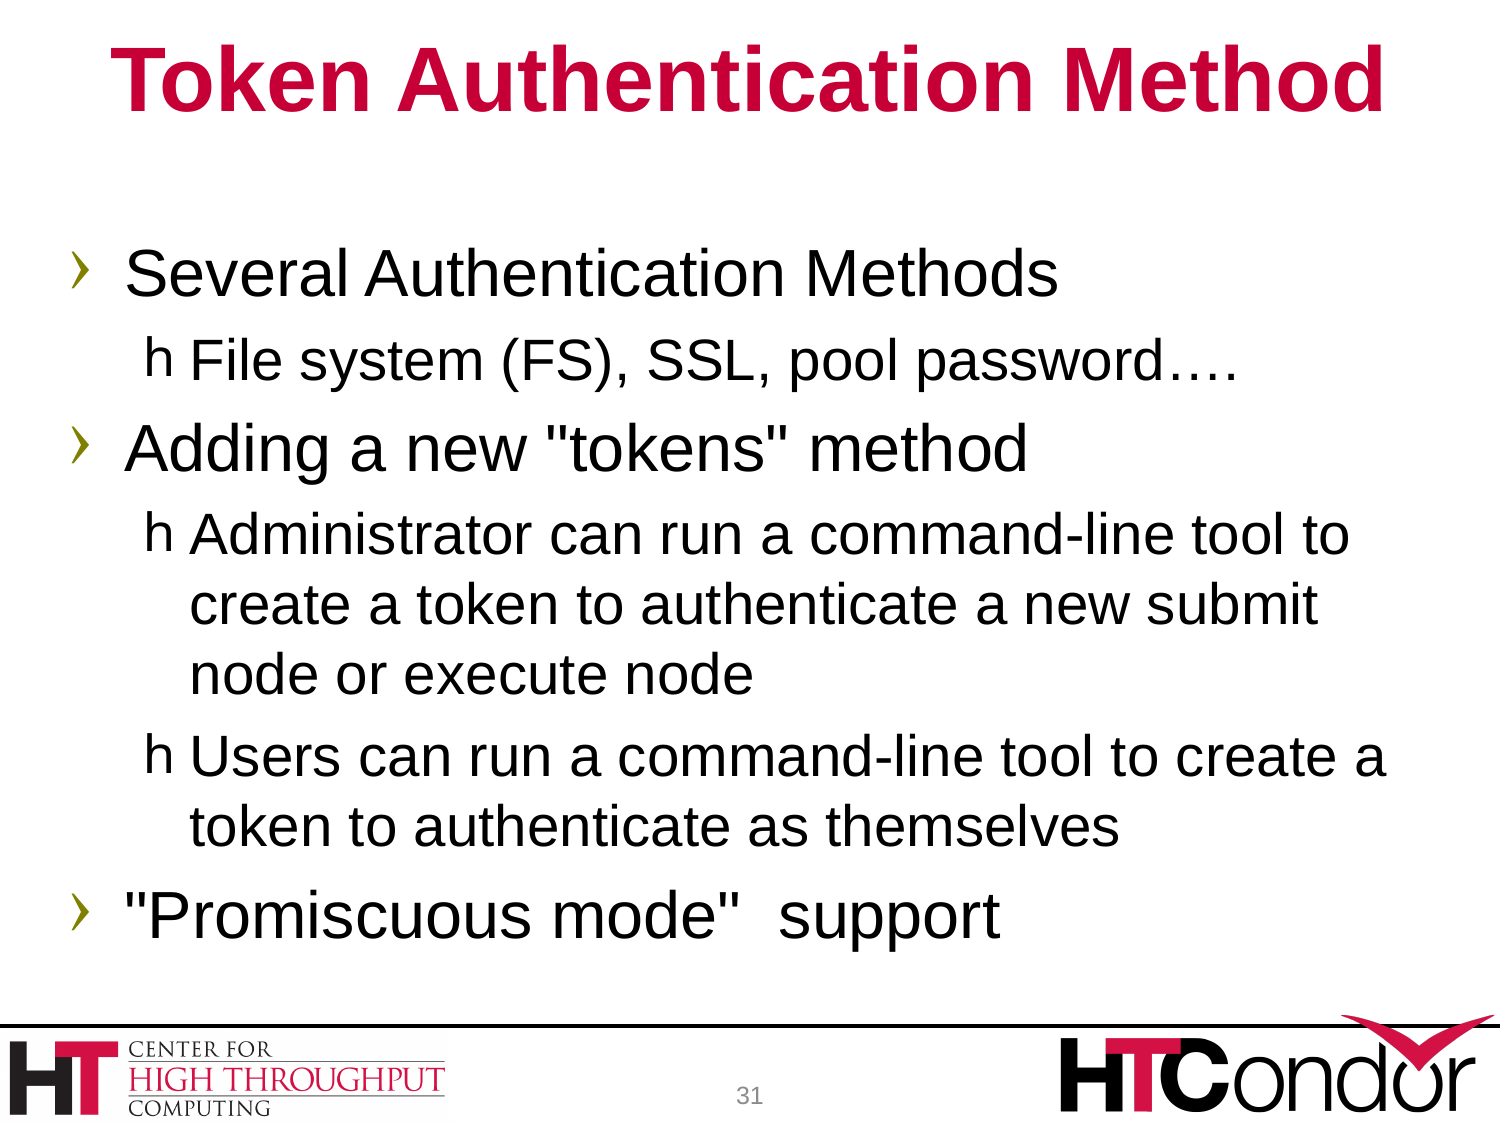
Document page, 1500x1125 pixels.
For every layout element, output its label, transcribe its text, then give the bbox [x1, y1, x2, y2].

picture [0, 1029, 454, 1125]
picture [1055, 1014, 1500, 1119]
slide_number 31 [575, 1065, 925, 1125]
title Token Authentication Method [0, 0, 1500, 150]
list Several Authentication Methods File system (FS), SSL, pool password…. Adding a new "tokens" method Administrator can run a command-line tool to create a token to authenticate a new submit node or execute node Users can run a command-line tool to create a token to authenticate as themselves "Promiscuous mode" support [52, 222, 1431, 916]
